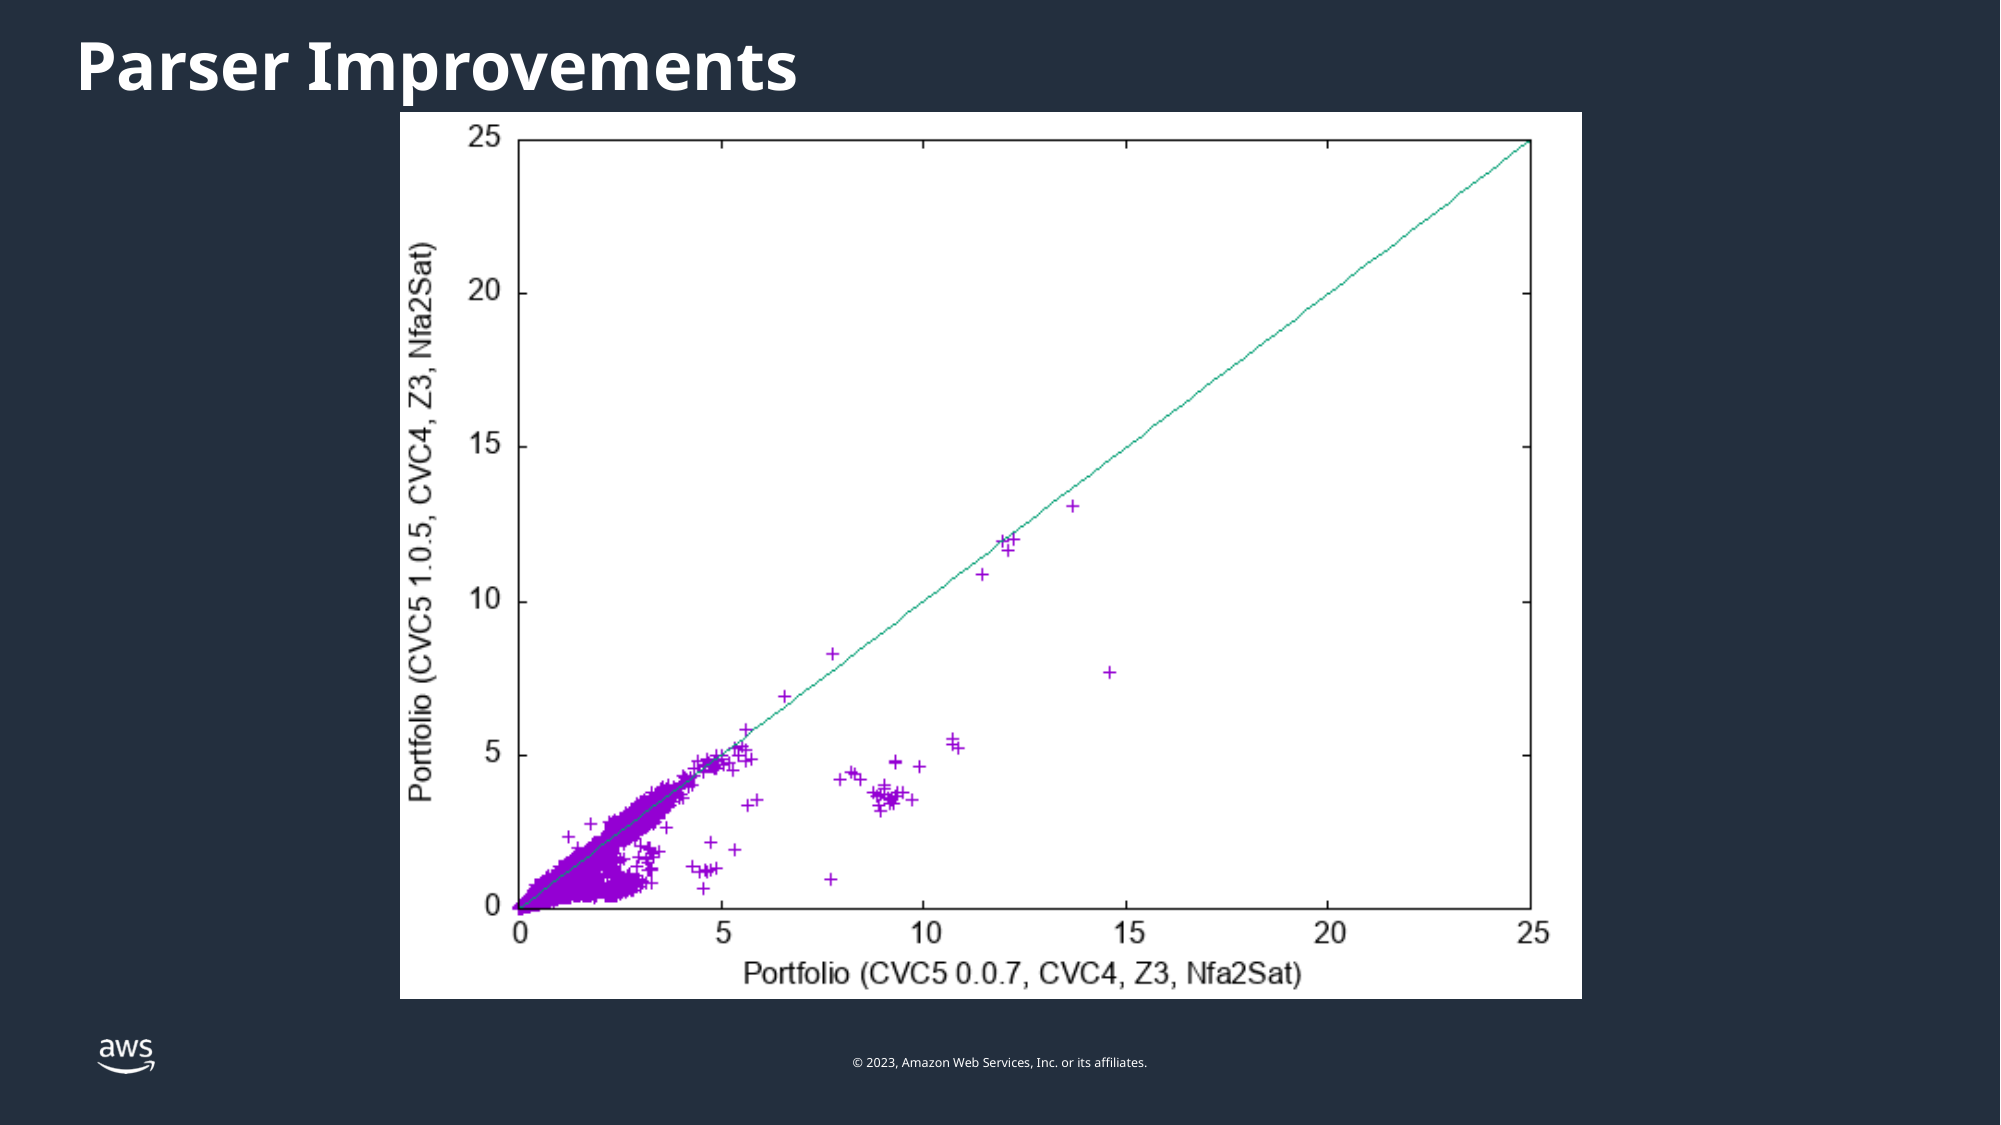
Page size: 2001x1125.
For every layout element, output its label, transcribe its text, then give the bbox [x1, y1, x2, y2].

picture [400, 112, 1582, 999]
title Parser Improvements [75, 25, 1922, 113]
picture [97, 1039, 155, 1074]
